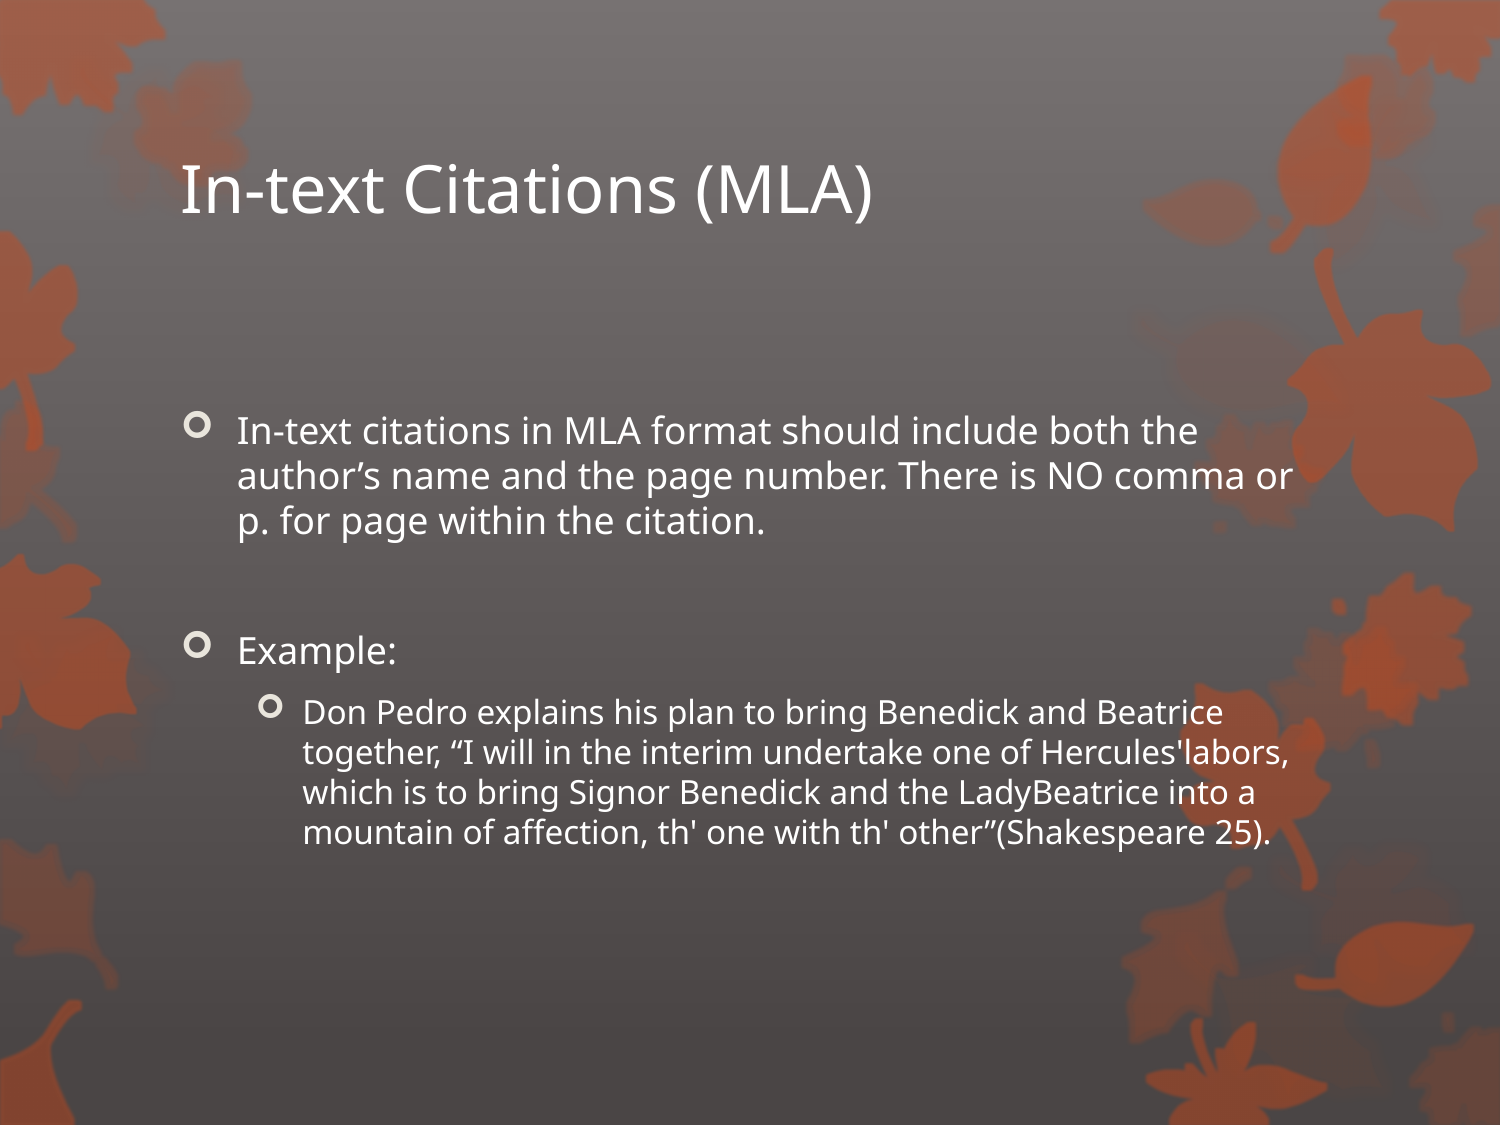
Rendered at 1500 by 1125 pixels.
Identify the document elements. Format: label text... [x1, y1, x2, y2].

list In-text citations in MLA format should include both the author’s name and the page number. There is NO comma or p. for page within the citation. Example: Don Pedro explains his plan to bring Benedick and Beatrice together, “I will in the interim undertake one of Hercules'labors, which is to bring Signor Benedick and the LadyBeatrice into a mountain of affection, th' one with th' other”(Shakespeare 25). [165, 296, 1335, 962]
title In-text Citations (MLA) [165, 110, 1335, 263]
